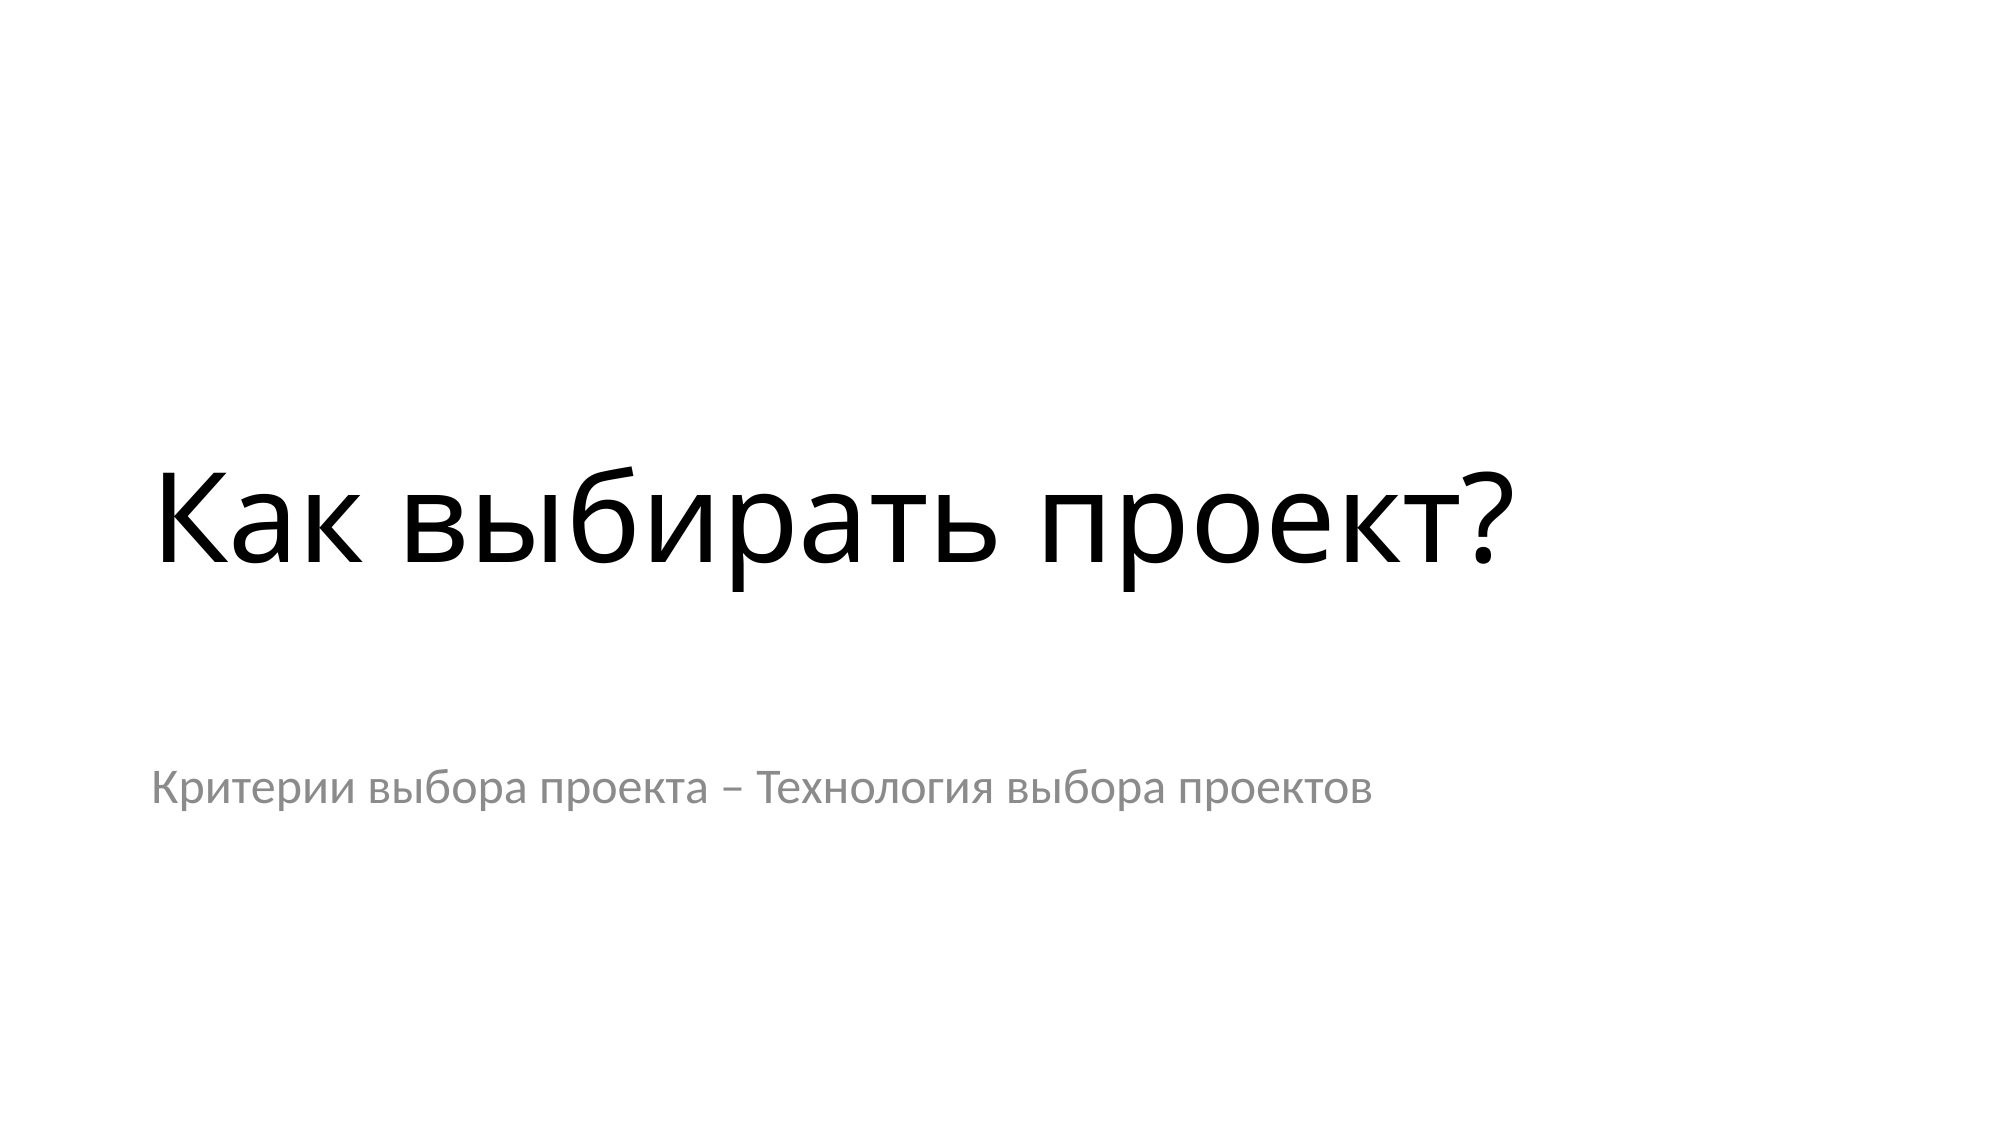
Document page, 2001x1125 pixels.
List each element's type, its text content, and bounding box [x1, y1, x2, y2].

list Критерии выбора проекта – Технология выбора проектов [136, 752, 1862, 999]
title Как выбирать проект? [136, 188, 1862, 597]
